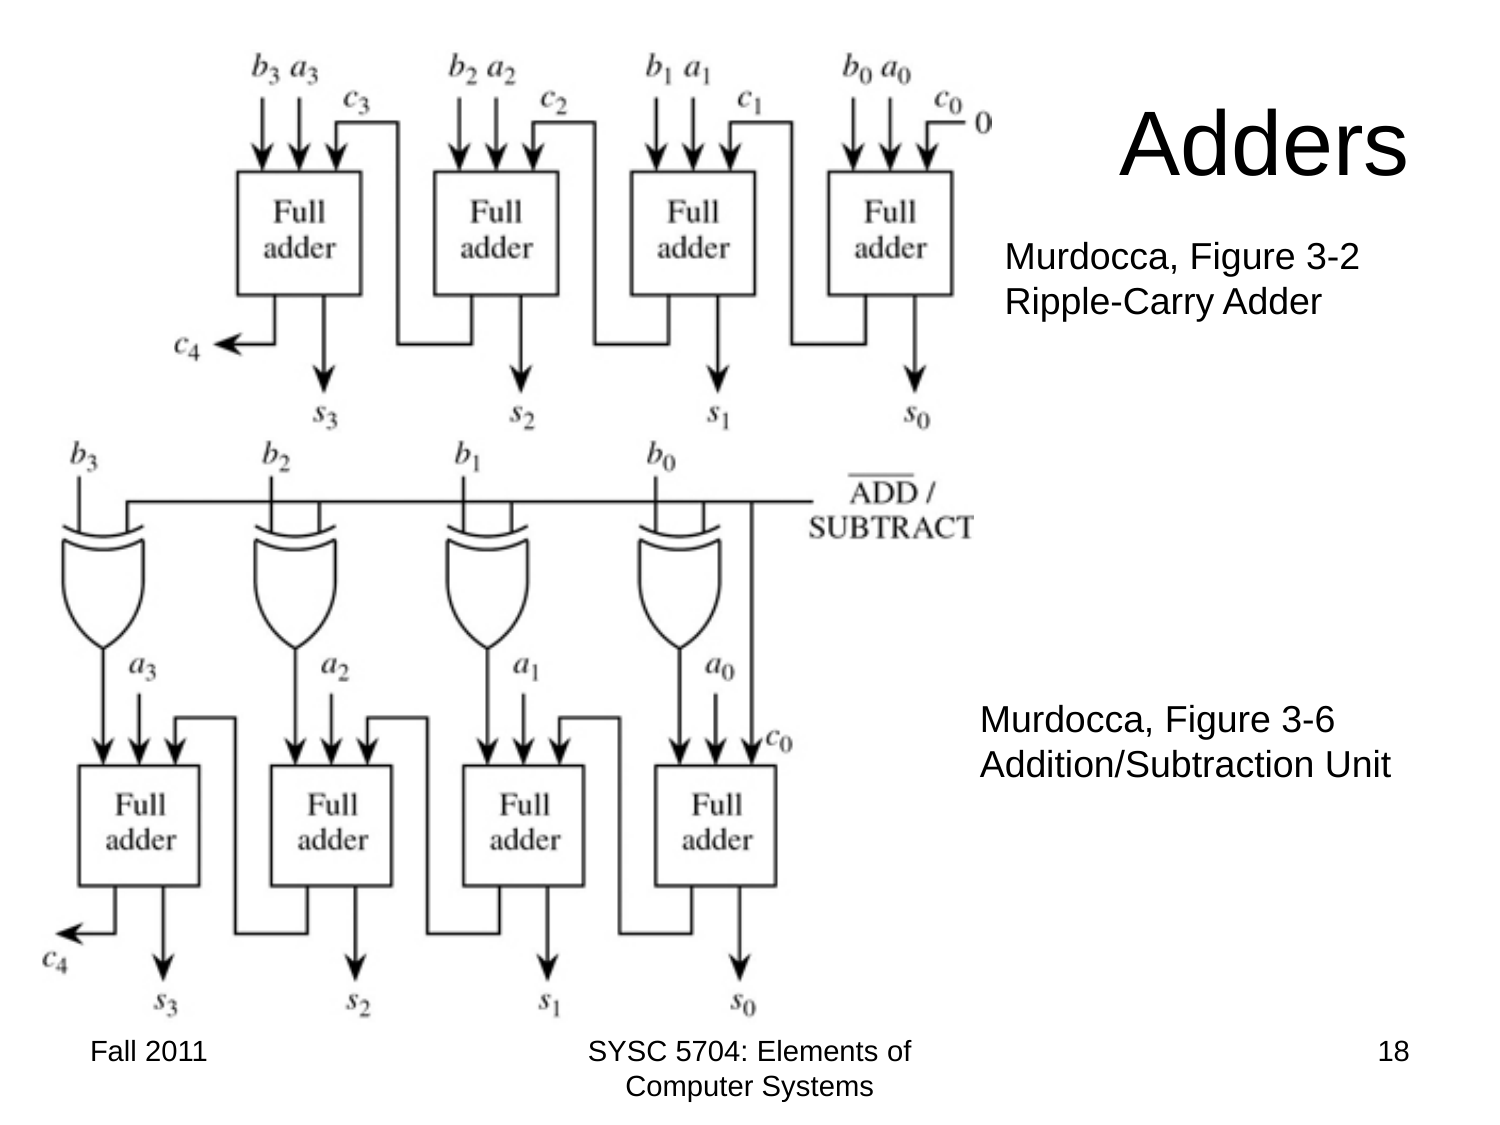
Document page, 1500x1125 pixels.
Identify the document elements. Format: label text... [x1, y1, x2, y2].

text_box Murdocca, Figure 3-2 Ripple-Carry Adder [996, 224, 1376, 330]
text_box Murdocca, Figure 3-6 Addition/Subtraction Unit [979, 687, 1407, 793]
footer SYSC 5704: Elements of Computer Systems [512, 1024, 988, 1103]
title Adders [74, 44, 1426, 233]
slide_number 18 [1074, 1024, 1426, 1103]
slide_number Fall 2011 [74, 1033, 426, 1103]
picture [41, 49, 992, 1026]
